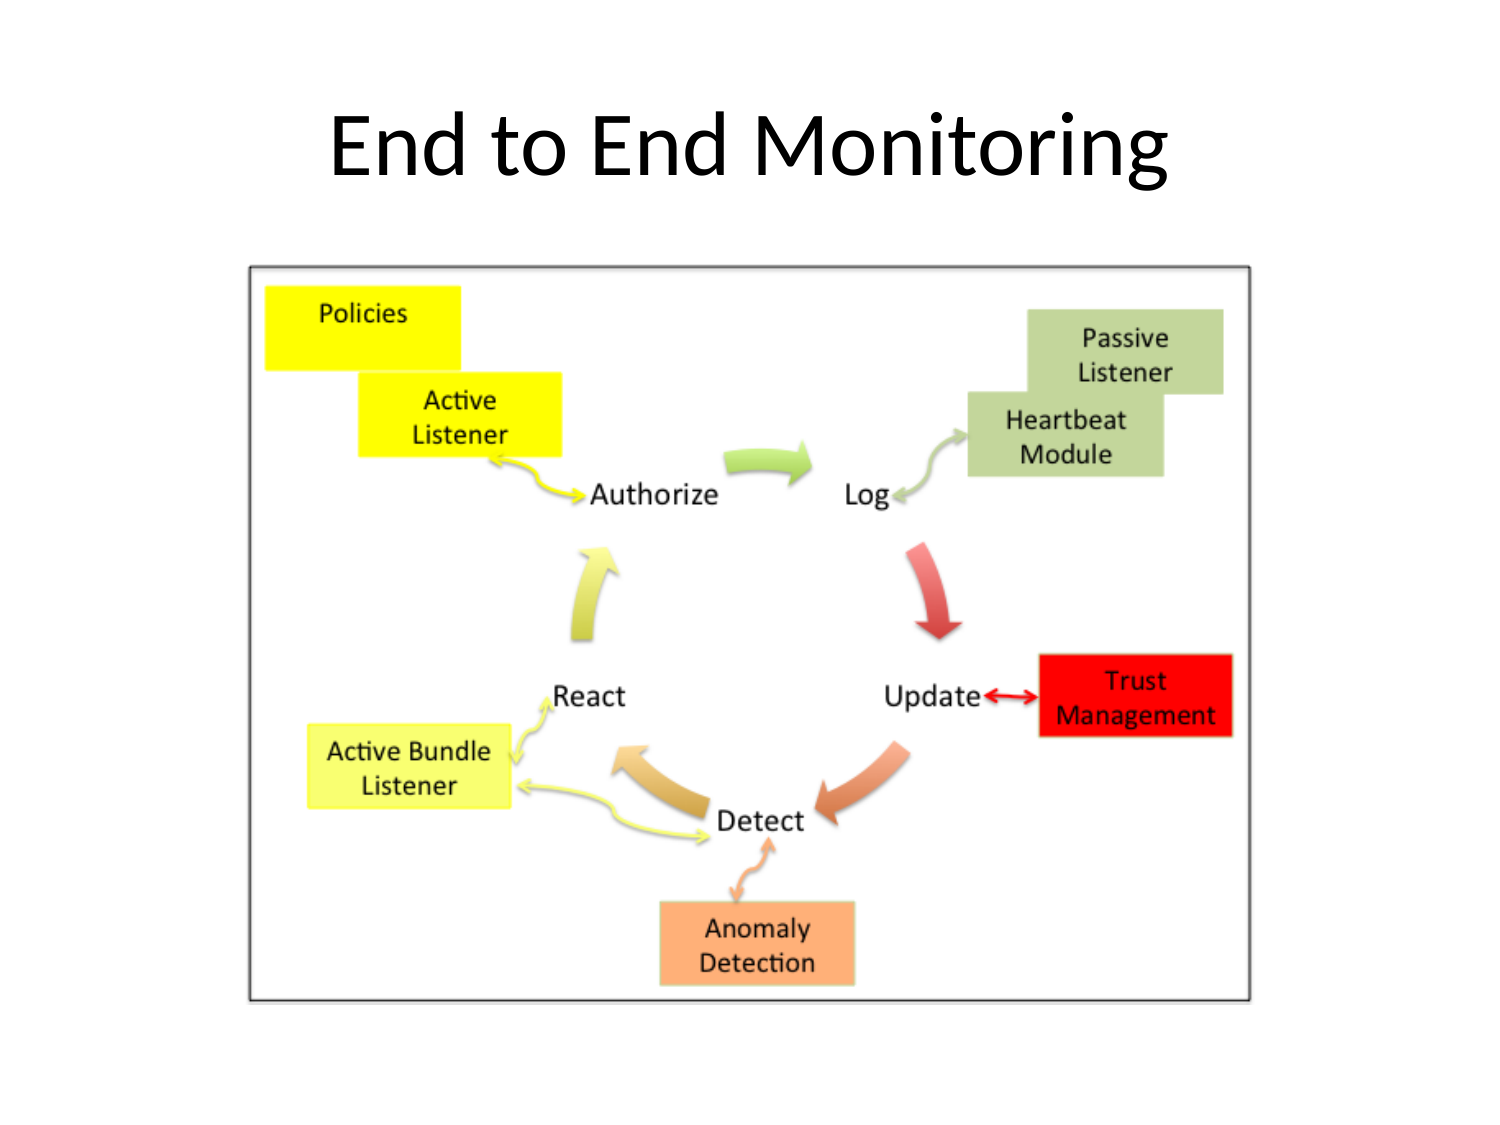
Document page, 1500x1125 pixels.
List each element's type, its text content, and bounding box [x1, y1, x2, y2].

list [244, 262, 1255, 1006]
title End to End Monitoring [75, 45, 1425, 233]
